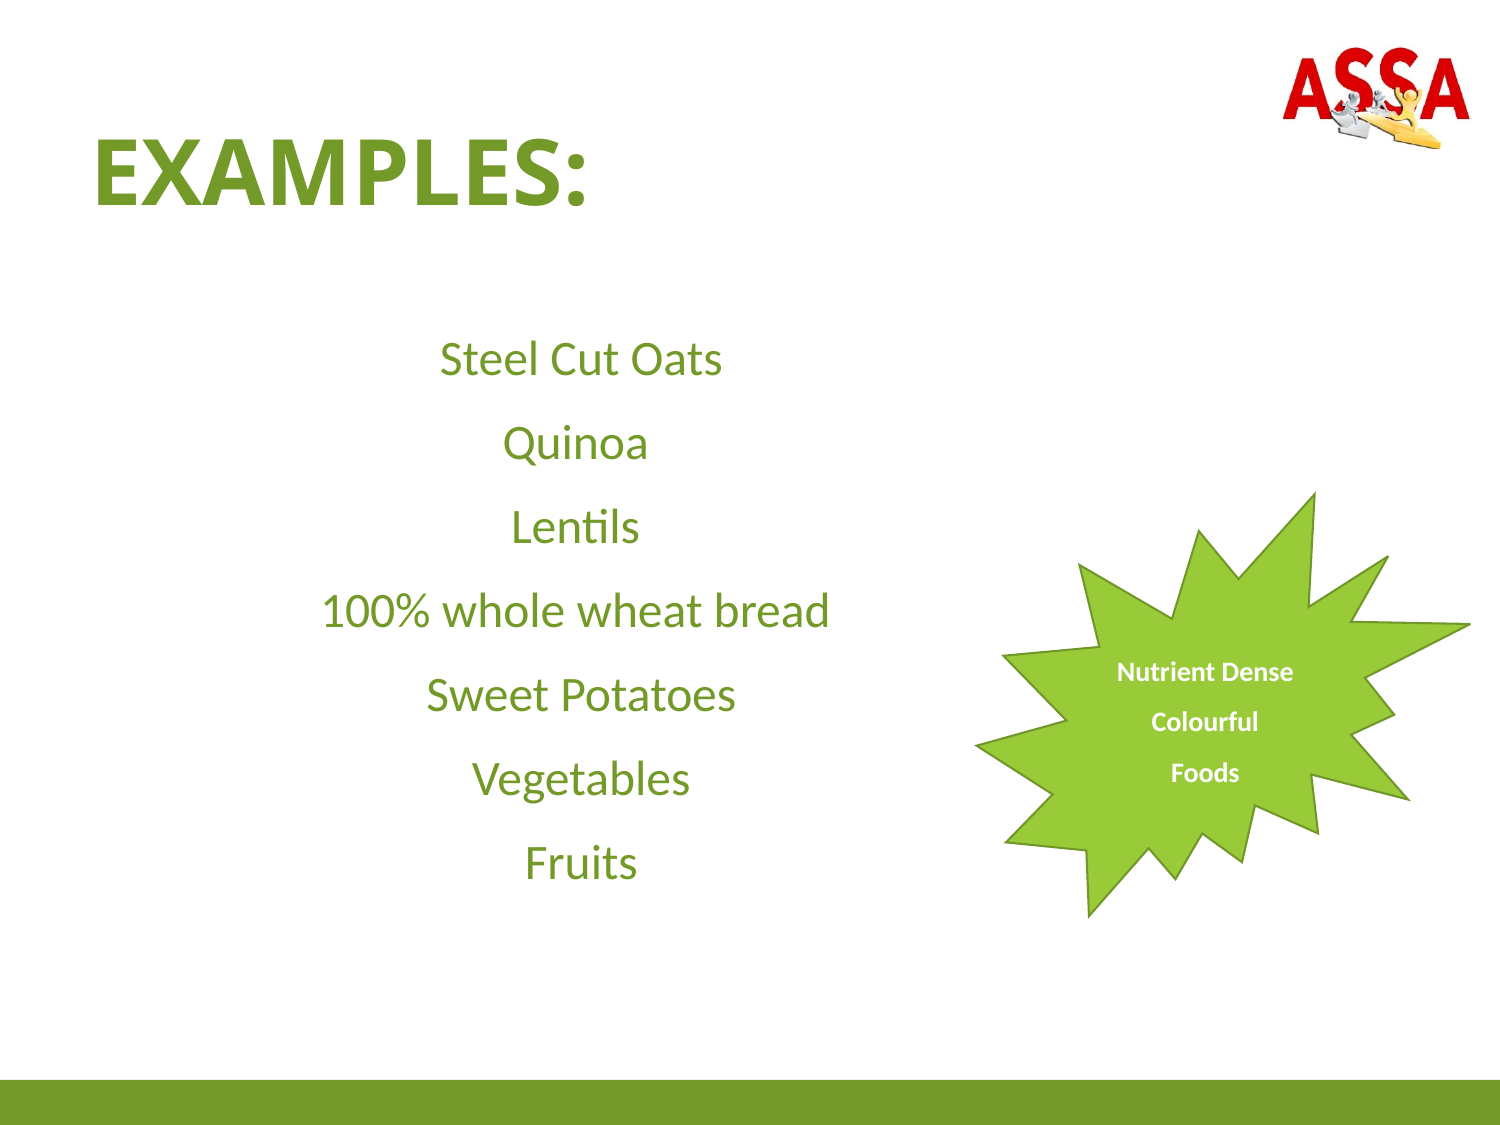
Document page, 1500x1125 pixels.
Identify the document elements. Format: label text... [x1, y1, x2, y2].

list Steel Cut Oats Quinoa Lentils 100% whole wheat bread Sweet Potatoes Vegetables Fruits [209, 318, 954, 898]
text_box Nutrient Dense Colourful Foods [974, 491, 1471, 919]
picture [1279, 44, 1471, 149]
title Examples: [75, 45, 1088, 233]
